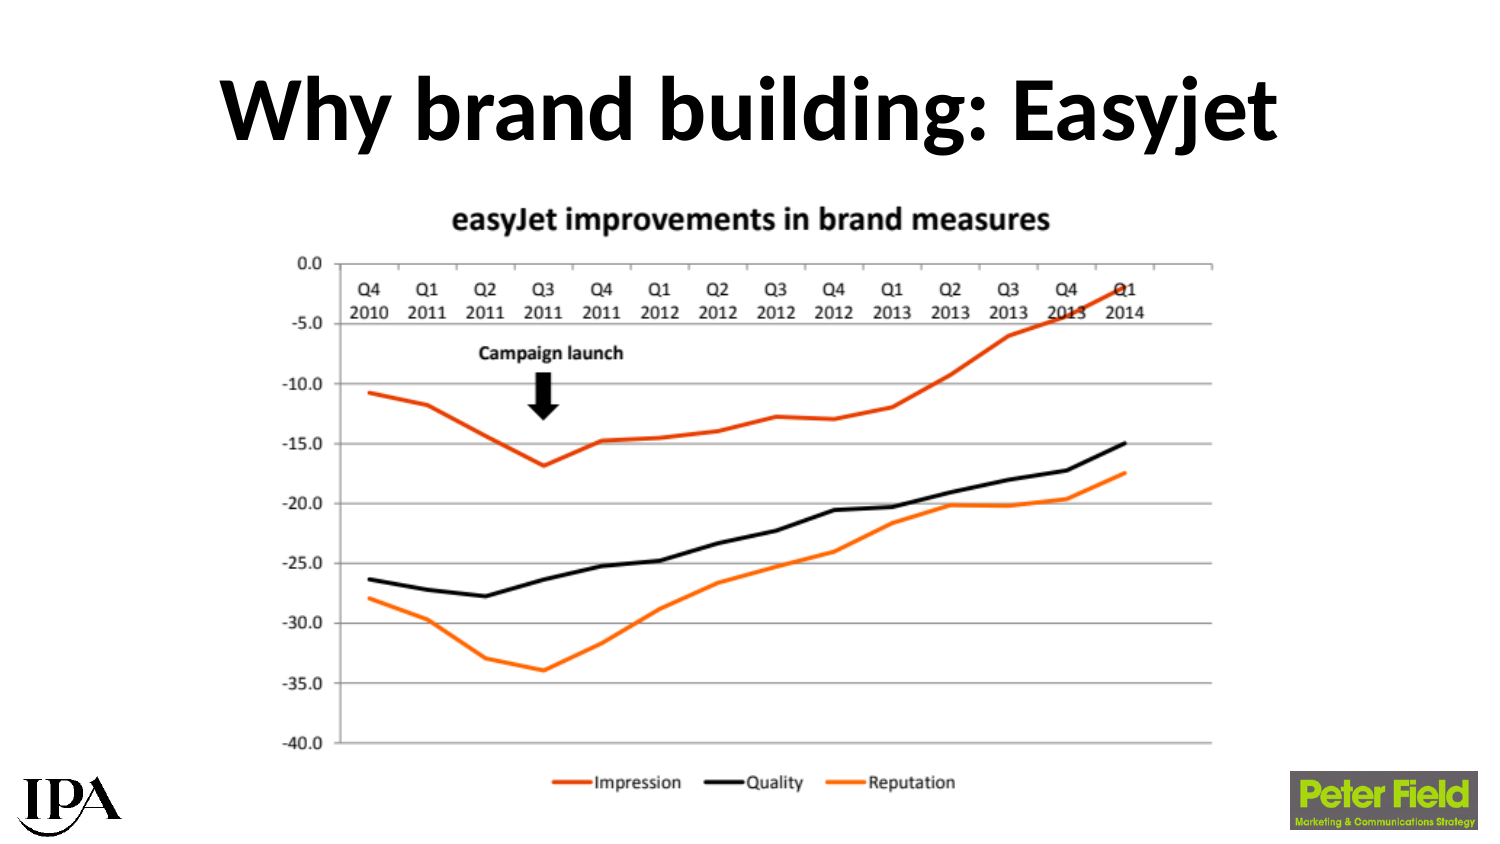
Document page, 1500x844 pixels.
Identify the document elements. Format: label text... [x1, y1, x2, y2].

picture [17, 775, 125, 837]
picture [1290, 771, 1478, 830]
picture [274, 185, 1225, 804]
title Why brand building: Easyjet [75, 33, 1425, 175]
